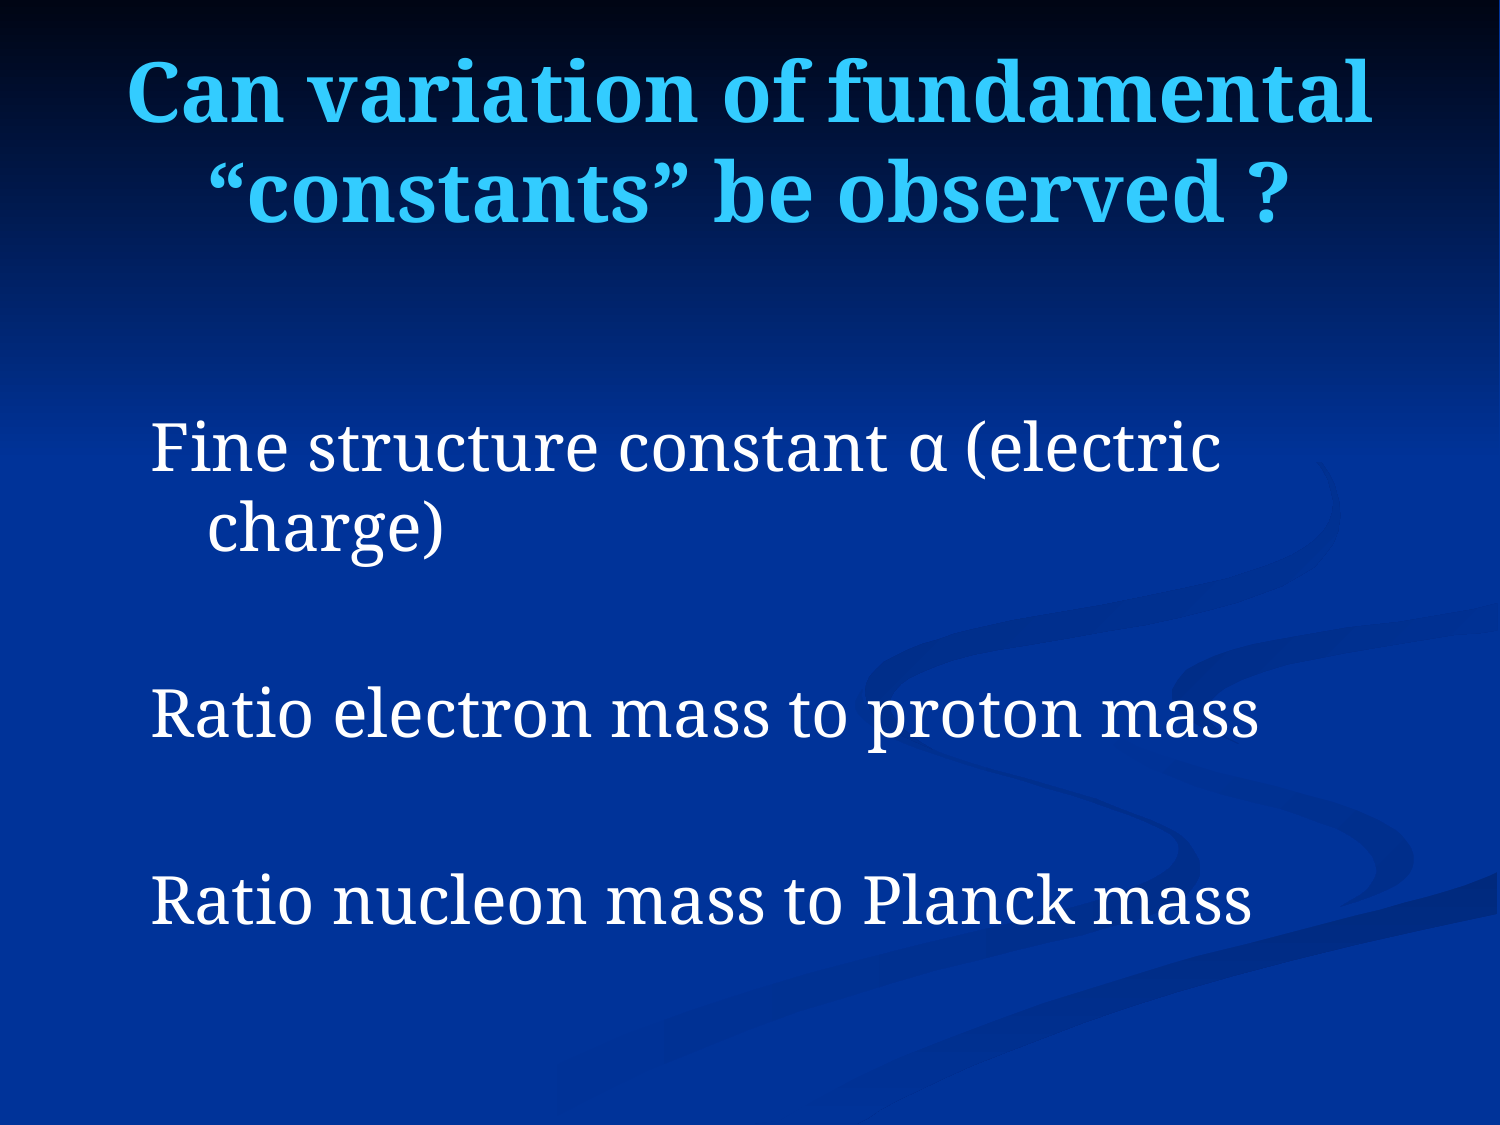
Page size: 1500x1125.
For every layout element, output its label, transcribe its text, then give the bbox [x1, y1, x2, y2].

title Can variation of fundamental “constants” be observed ? [74, 44, 1426, 233]
list Fine structure constant α (electric charge) Ratio electron mass to proton mass Ratio nucleon mass to Planck mass [135, 396, 1426, 1006]
